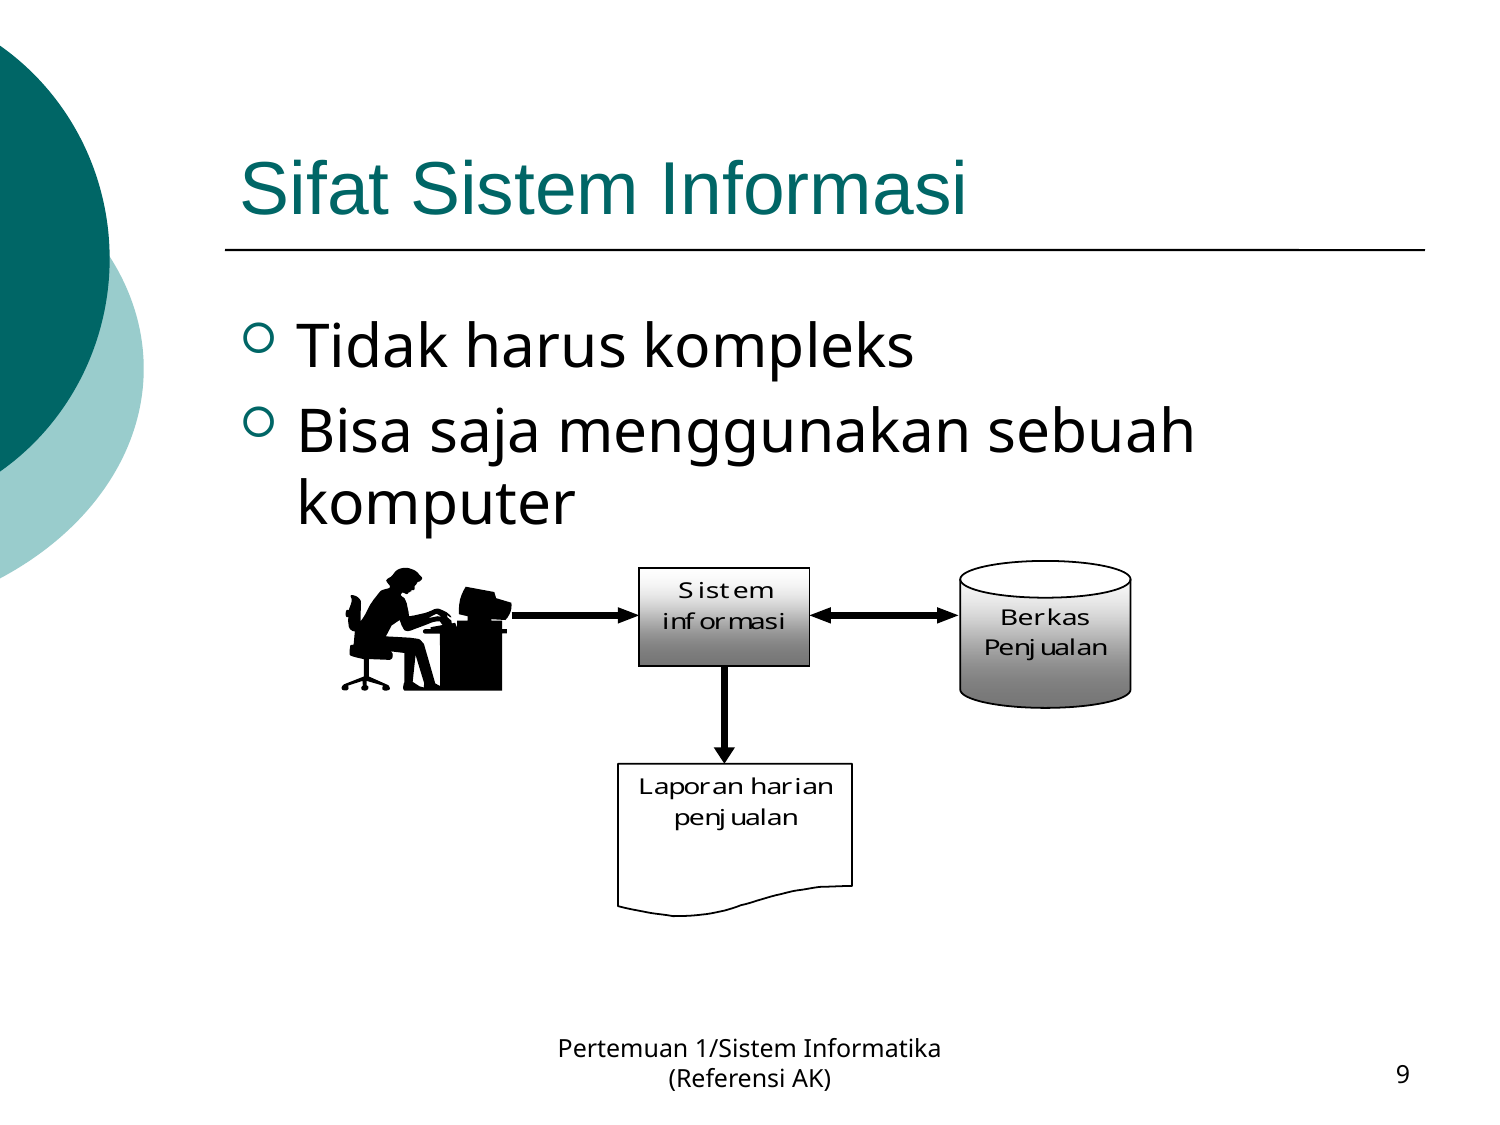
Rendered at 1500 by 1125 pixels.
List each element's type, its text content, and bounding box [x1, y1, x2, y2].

footer Pertemuan 1/Sistem Informatika (Referensi AK) [512, 1031, 988, 1101]
list Tidak harus kompleks Bisa saja menggunakan sebuah komputer [224, 299, 1425, 975]
slide_number 9 [1074, 1024, 1426, 1101]
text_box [277, 491, 1188, 1024]
title Sifat Sistem Informasi [224, 49, 1425, 237]
